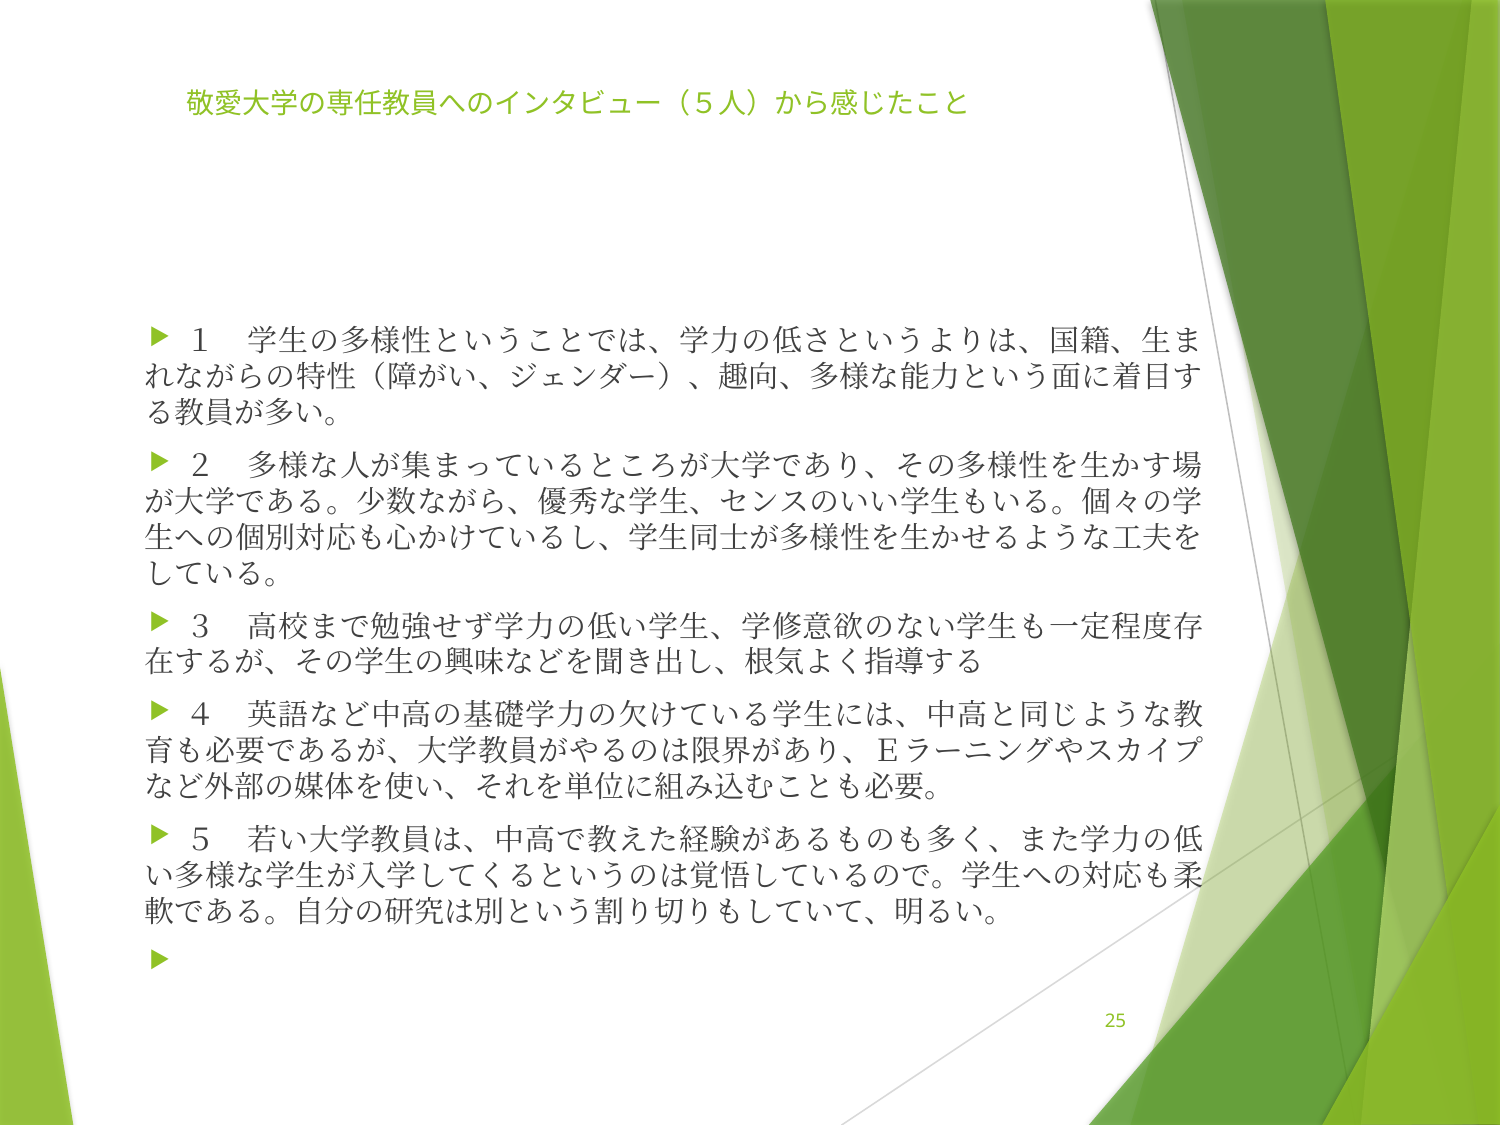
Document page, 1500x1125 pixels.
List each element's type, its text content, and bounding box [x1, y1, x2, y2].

list １ 学生の多様性ということでは、学力の低さというよりは、国籍、生まれながらの特性（障がい、ジェンダー）、趣向、多様な能力という面に着目する教員が多い。 ２ 多様な人が集まっているところが大学であり、その多様性を生かす場が大学である。少数ながら、優秀な学生、センスのいい学生もいる。個々の学生への個別対応も心かけているし、学生同士が多様性を生かせるような工夫をしている。 ３ 高校まで勉強せず学力の低い学生、学修意欲のない学生も一定程度存在するが、その学生の興味などを聞き出し、根気よく指導する ４ 英語など中高の基礎学力の欠けている学生には、中高と同じような教育も必要であるが、大学教員がやるのは限界があり、Ｅラーニングやスカイプなど外部の媒体を使い、それを単位に組み込むことも必要。 ５ 若い大学教員は、中高で教えた経験があるものも多く、また学力の低い多様な学生が入学してくるというのは覚悟しているので。学生への対応も柔軟である。自分の研究は別という割り切りもしていて、明るい。 [76, 314, 1219, 992]
slide_number 25 [1057, 991, 1142, 1051]
title 敬愛大学の専任教員へのインタビュー（５人）から感じたこと [171, 77, 1145, 220]
